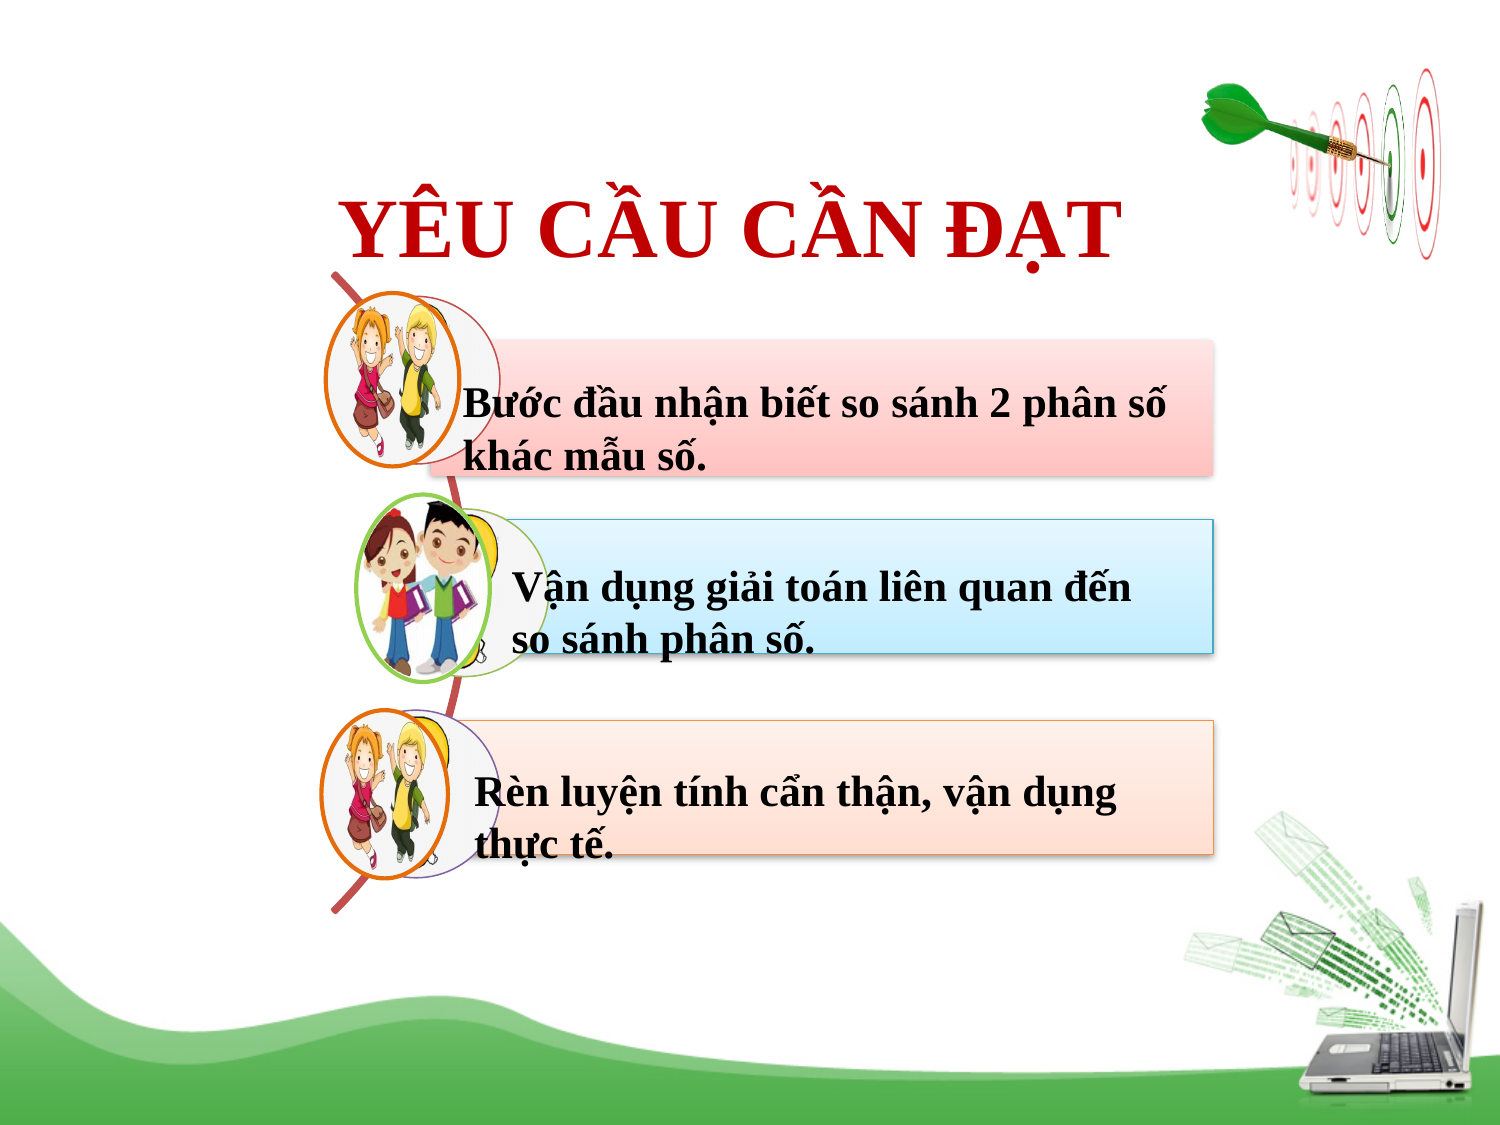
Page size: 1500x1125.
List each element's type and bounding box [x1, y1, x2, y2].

text_box [334, 257, 1220, 929]
picture [0, 0, 1500, 1125]
